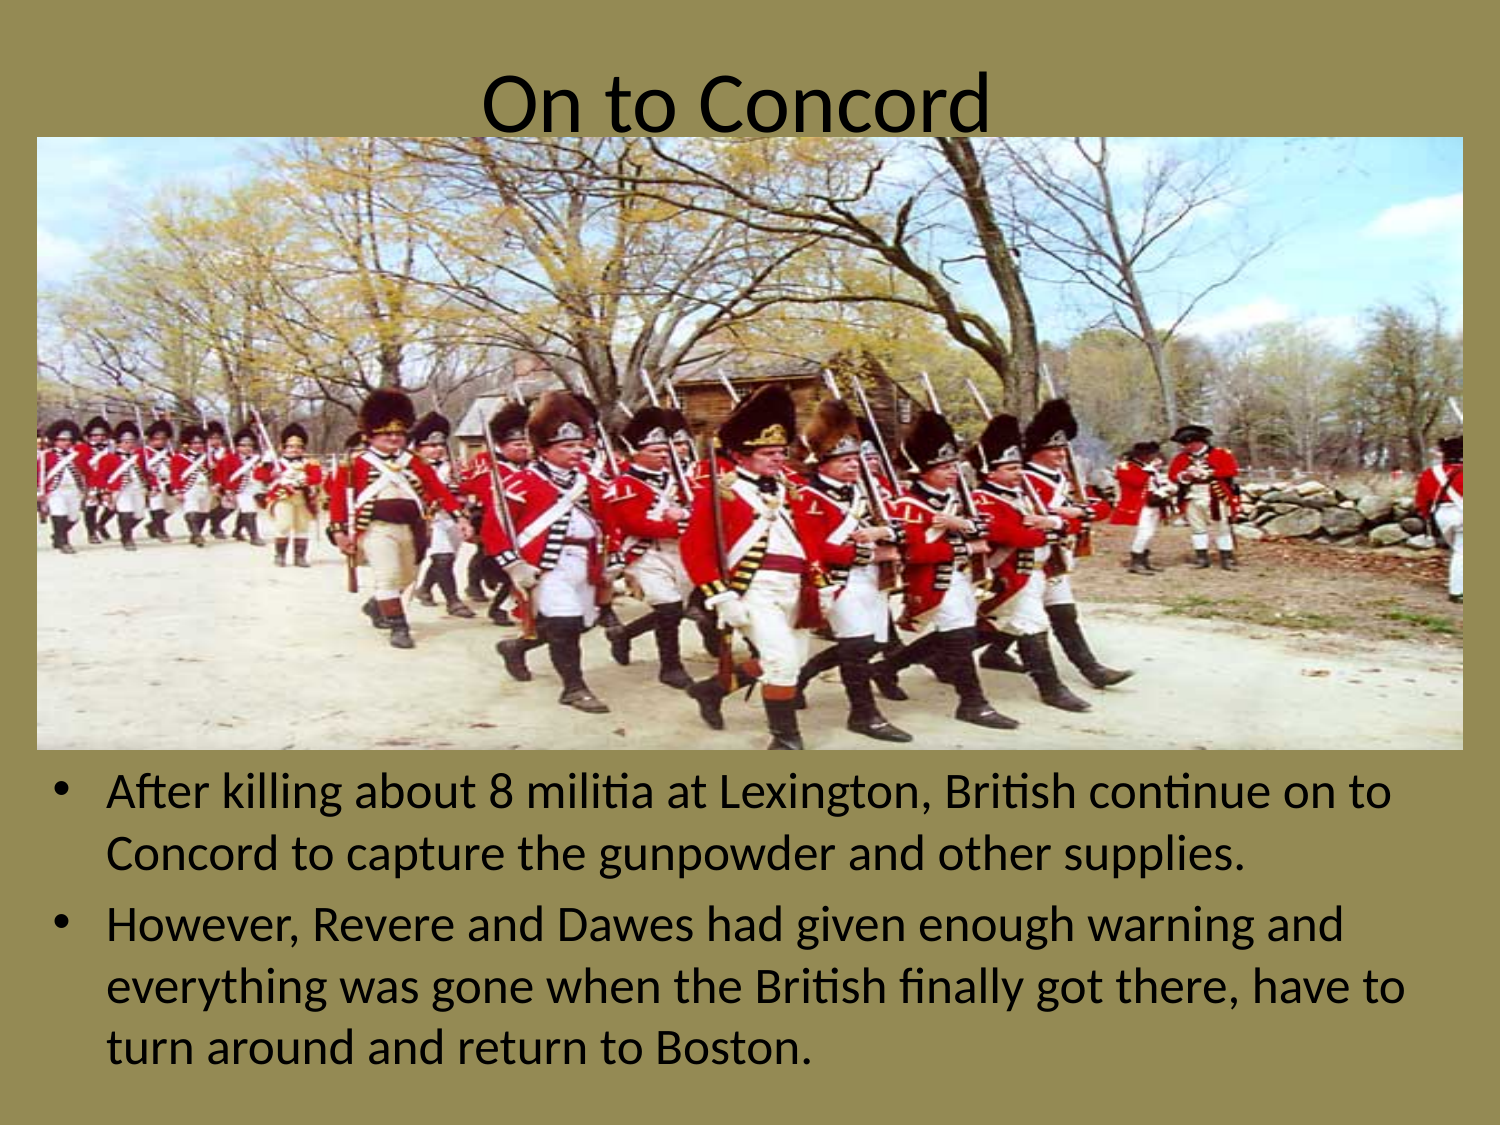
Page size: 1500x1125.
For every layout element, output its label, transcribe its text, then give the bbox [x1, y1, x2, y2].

list After killing about 8 militia at Lexington, British continue on to Concord to capture the gunpowder and other supplies. However, Revere and Dawes had given enough warning and everything was gone when the British finally got there, have to turn around and return to Boston. [37, 758, 1450, 1088]
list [37, 137, 1463, 751]
title On to Concord [62, 37, 1413, 135]
